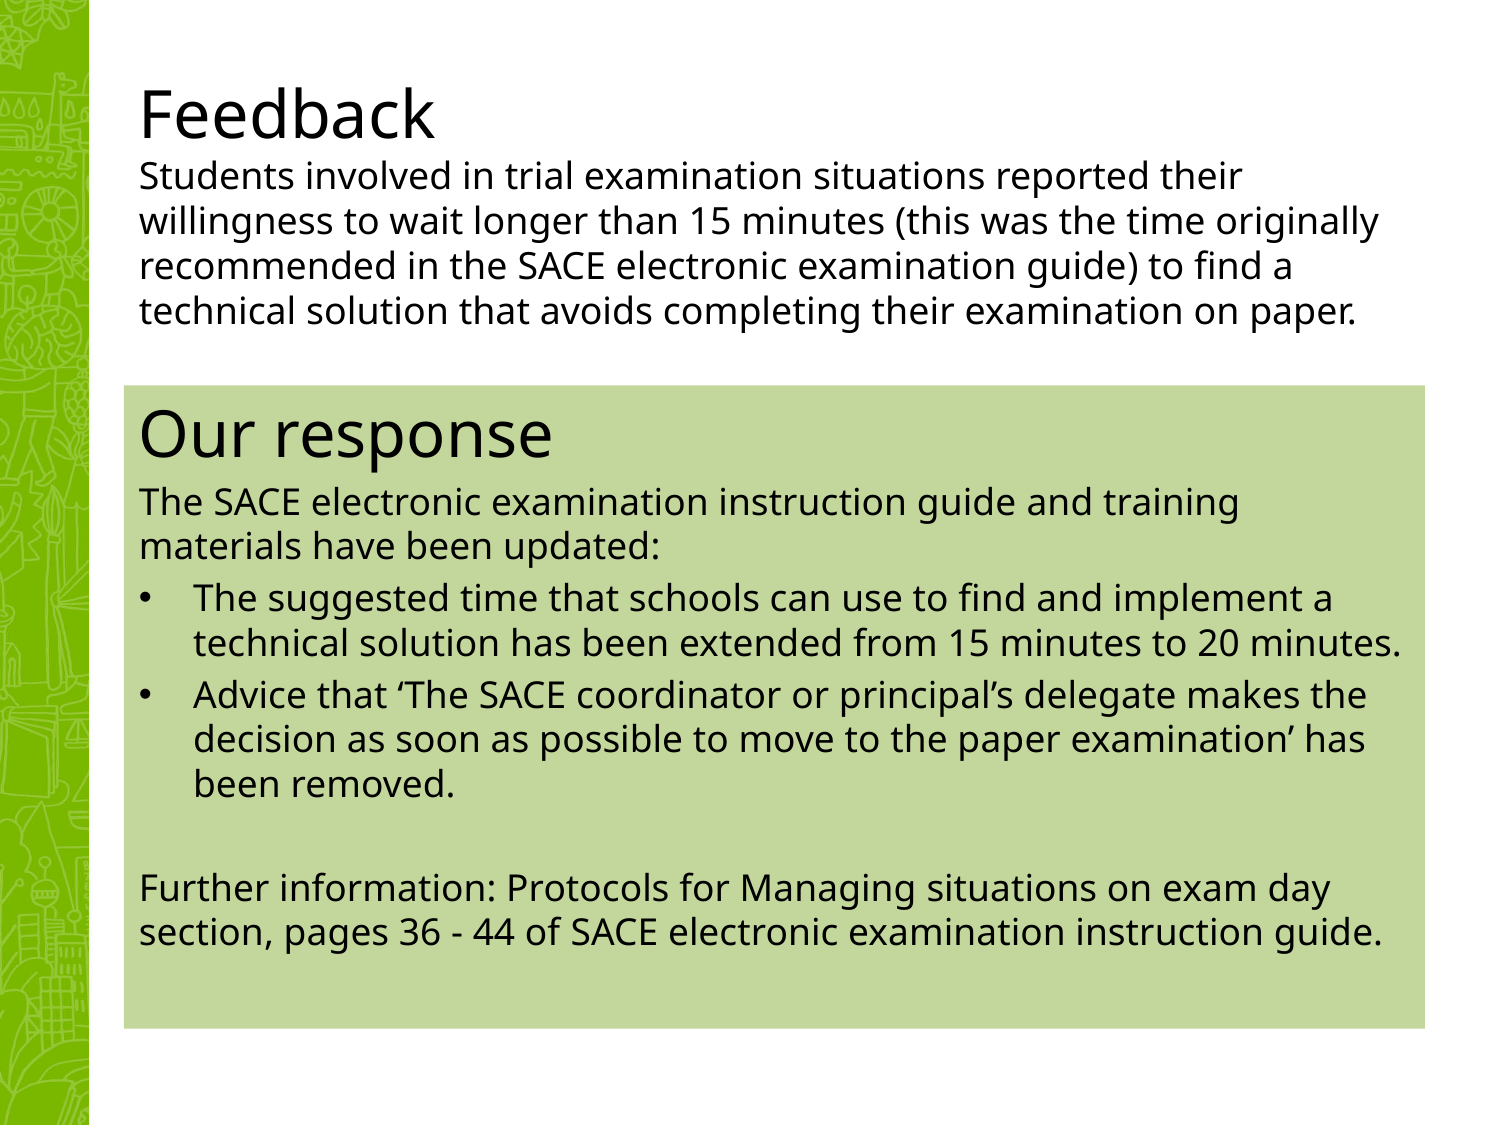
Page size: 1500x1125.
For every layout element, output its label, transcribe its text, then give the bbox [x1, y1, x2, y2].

list Our response The SACE electronic examination instruction guide and training materials have been updated: The suggested time that schools can use to find and implement a technical solution has been extended from 15 minutes to 20 minutes. Advice that ‘The SACE coordinator or principal’s delegate makes the decision as soon as possible to move to the paper examination’ has been removed. Further information: Protocols for Managing situations on exam day section, pages 36 - 44 of SACE electronic examination instruction guide. [123, 385, 1425, 1029]
picture [0, 0, 1500, 1125]
title Feedback Students involved in trial examination situations reported their willingness to wait longer than 15 minutes (this was the time originally recommended in the SACE electronic examination guide) to find a technical solution that avoids completing their examination on paper. [123, 66, 1425, 339]
